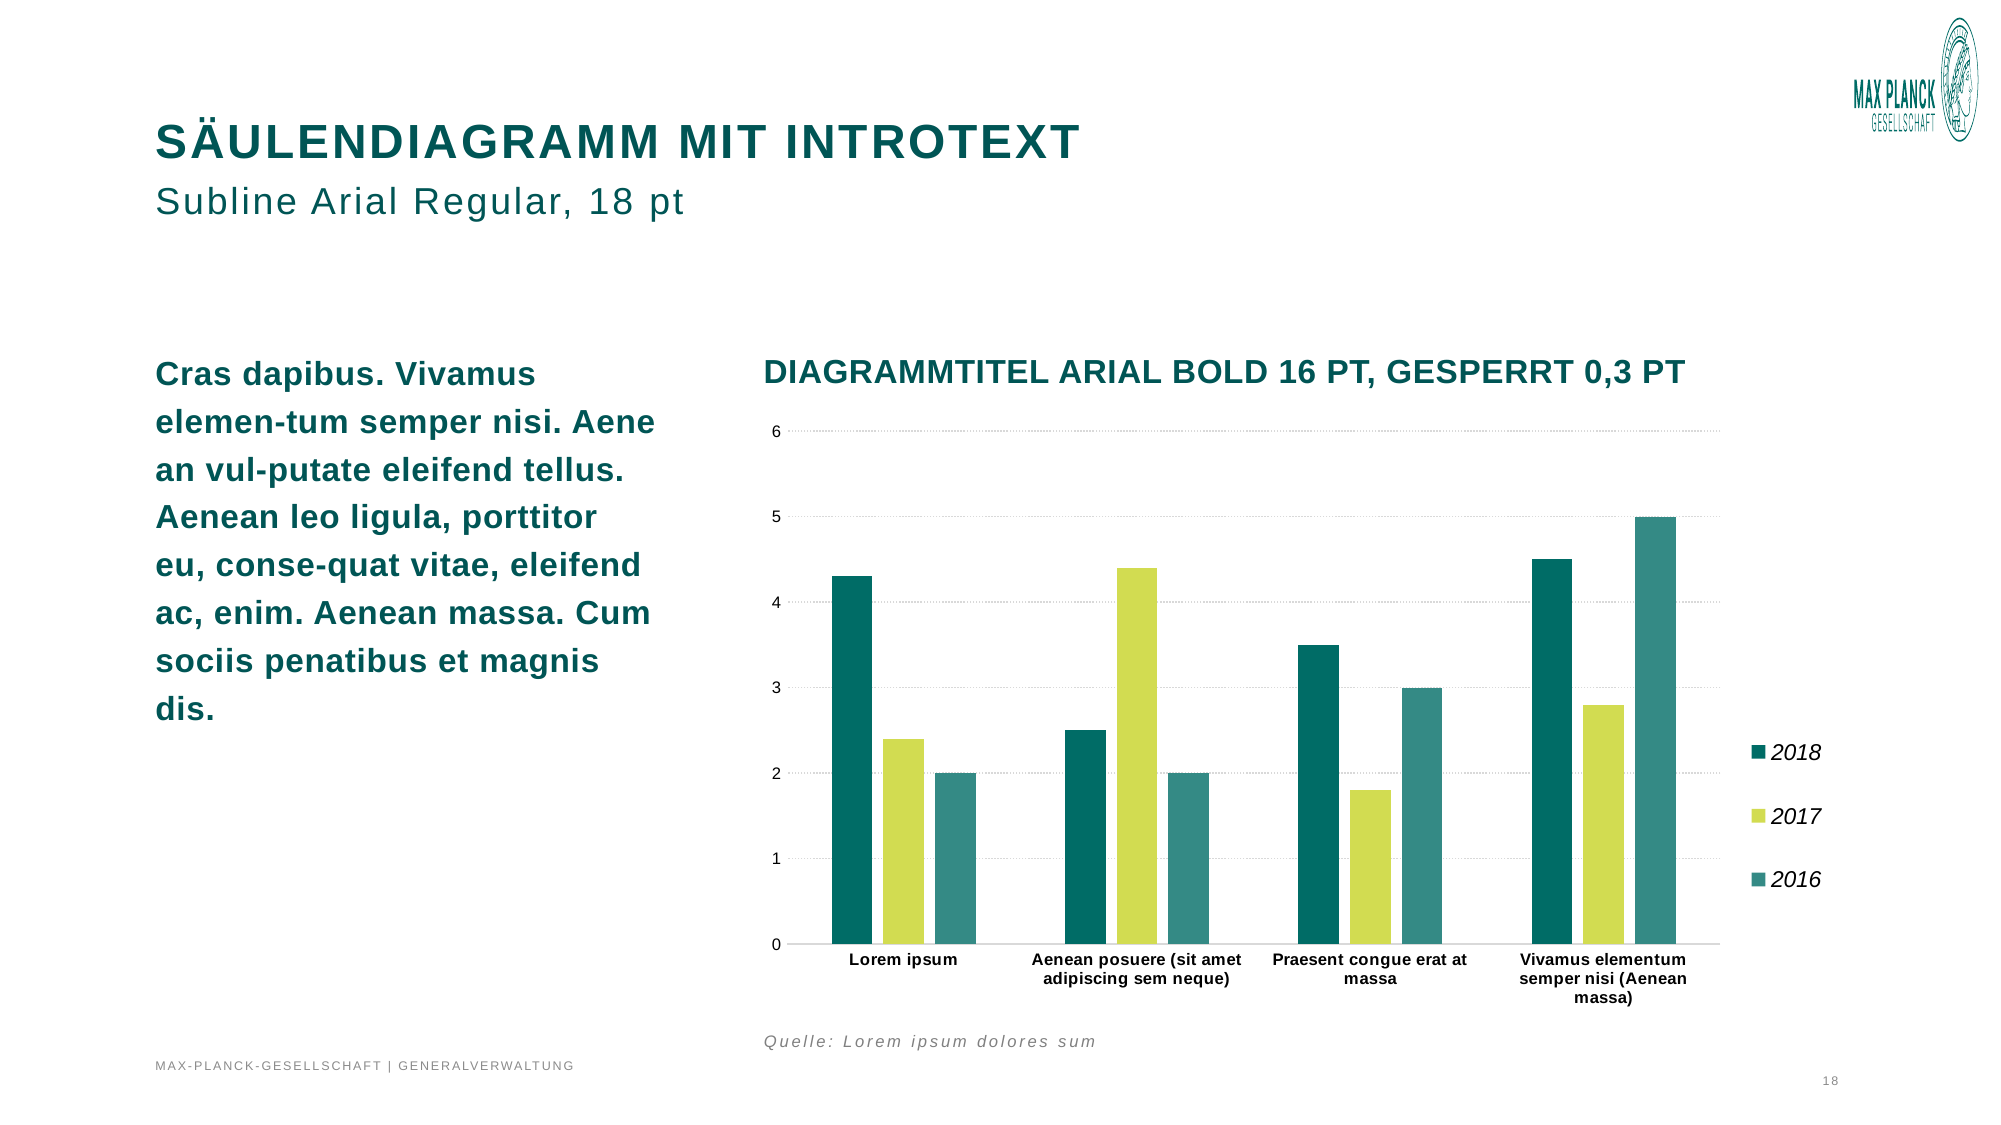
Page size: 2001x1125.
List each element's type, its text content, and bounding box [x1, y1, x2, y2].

title Säulendiagramm mit introtext Subline Arial Regular, 18 pt [155, 113, 1845, 344]
footer MAX-PLANCK-GESELLSCHAFT | Generalverwaltung 18 [155, 1058, 1845, 1089]
text_box DIAGRAMMTITEL ARIAL BOLD 16 PT, GESPERRT 0,3 PT [748, 342, 1845, 398]
list Cras dapibus. Vivamus elemen-tum semper nisi. Aene an vul-putate eleifend tellus. Aenean leo ligula, porttitor eu, conse-quat vitae, eleifend ac, enim. Aenean massa. Cum sociis penatibus et magnis dis. [155, 344, 658, 1052]
chart [749, 408, 1843, 1052]
